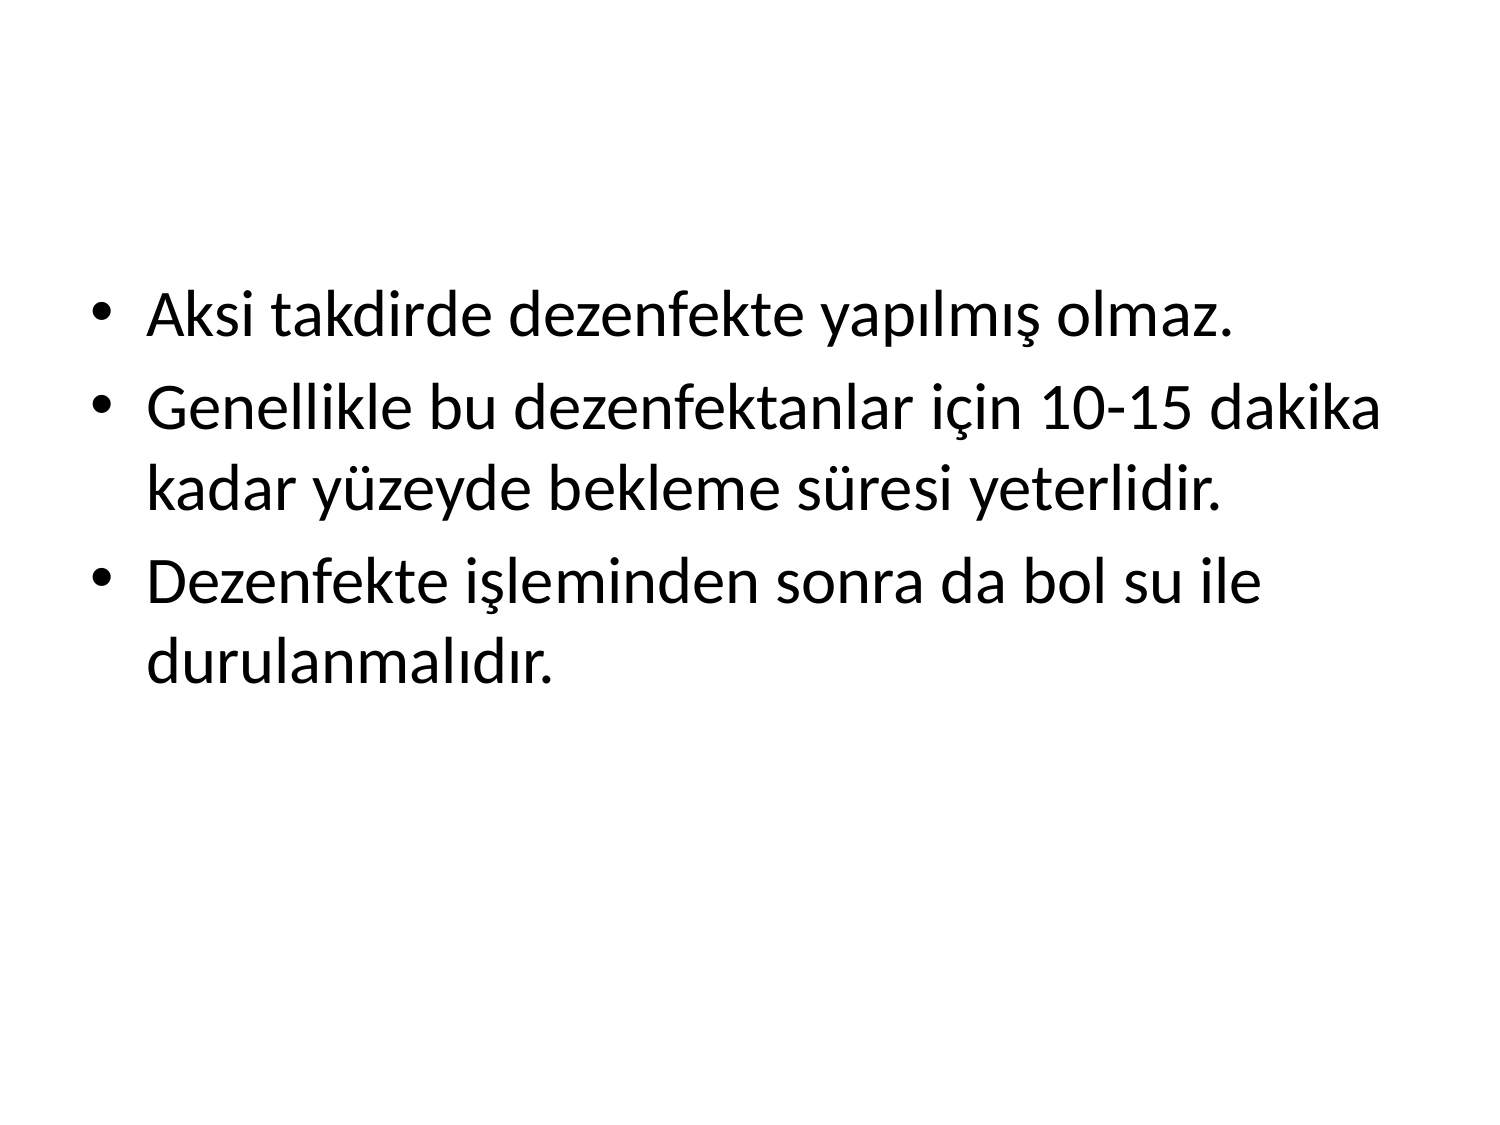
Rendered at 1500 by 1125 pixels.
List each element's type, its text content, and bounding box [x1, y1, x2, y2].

list Aksi takdirde dezenfekte yapılmış olmaz. Genellikle bu dezenfektanlar için 10-15 dakika kadar yüzeyde bekleme süresi yeterlidir. Dezenfekte işleminden sonra da bol su ile durulanmalıdır. [75, 262, 1425, 1005]
